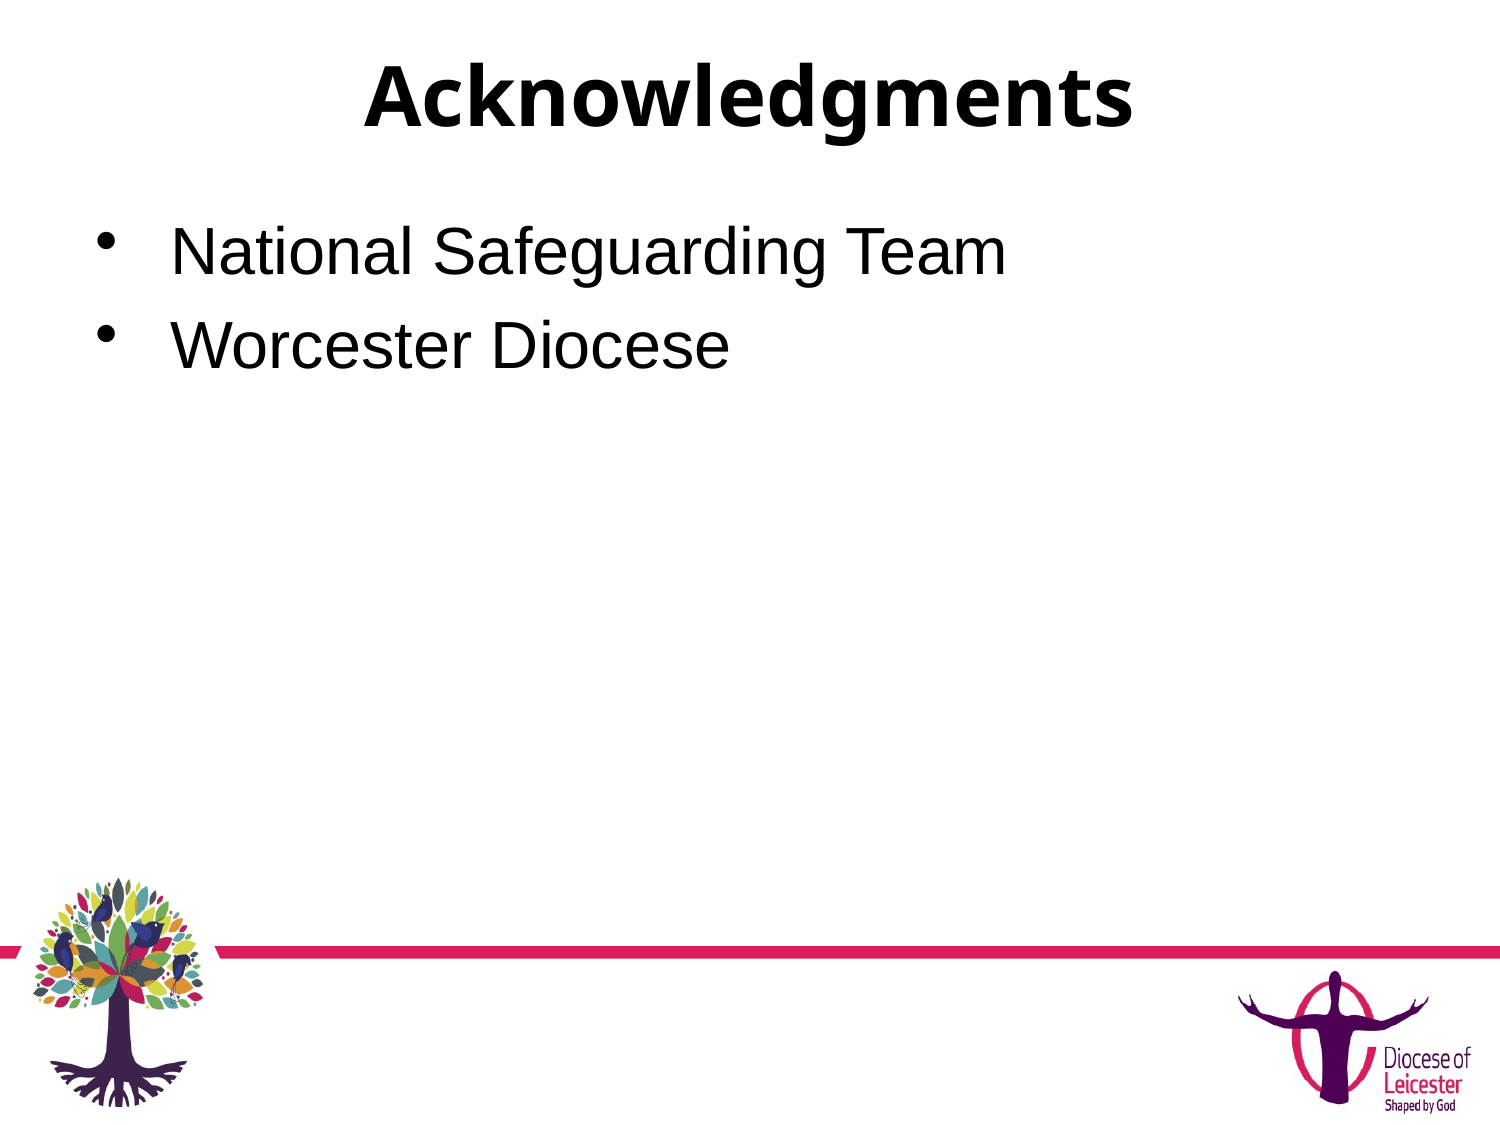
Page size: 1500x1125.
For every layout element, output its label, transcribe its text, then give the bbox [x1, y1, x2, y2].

picture [1238, 971, 1471, 1114]
picture [33, 878, 203, 1107]
list National Safeguarding Team Worcester Diocese [75, 198, 1425, 941]
title Acknowledgments [75, 33, 1425, 185]
